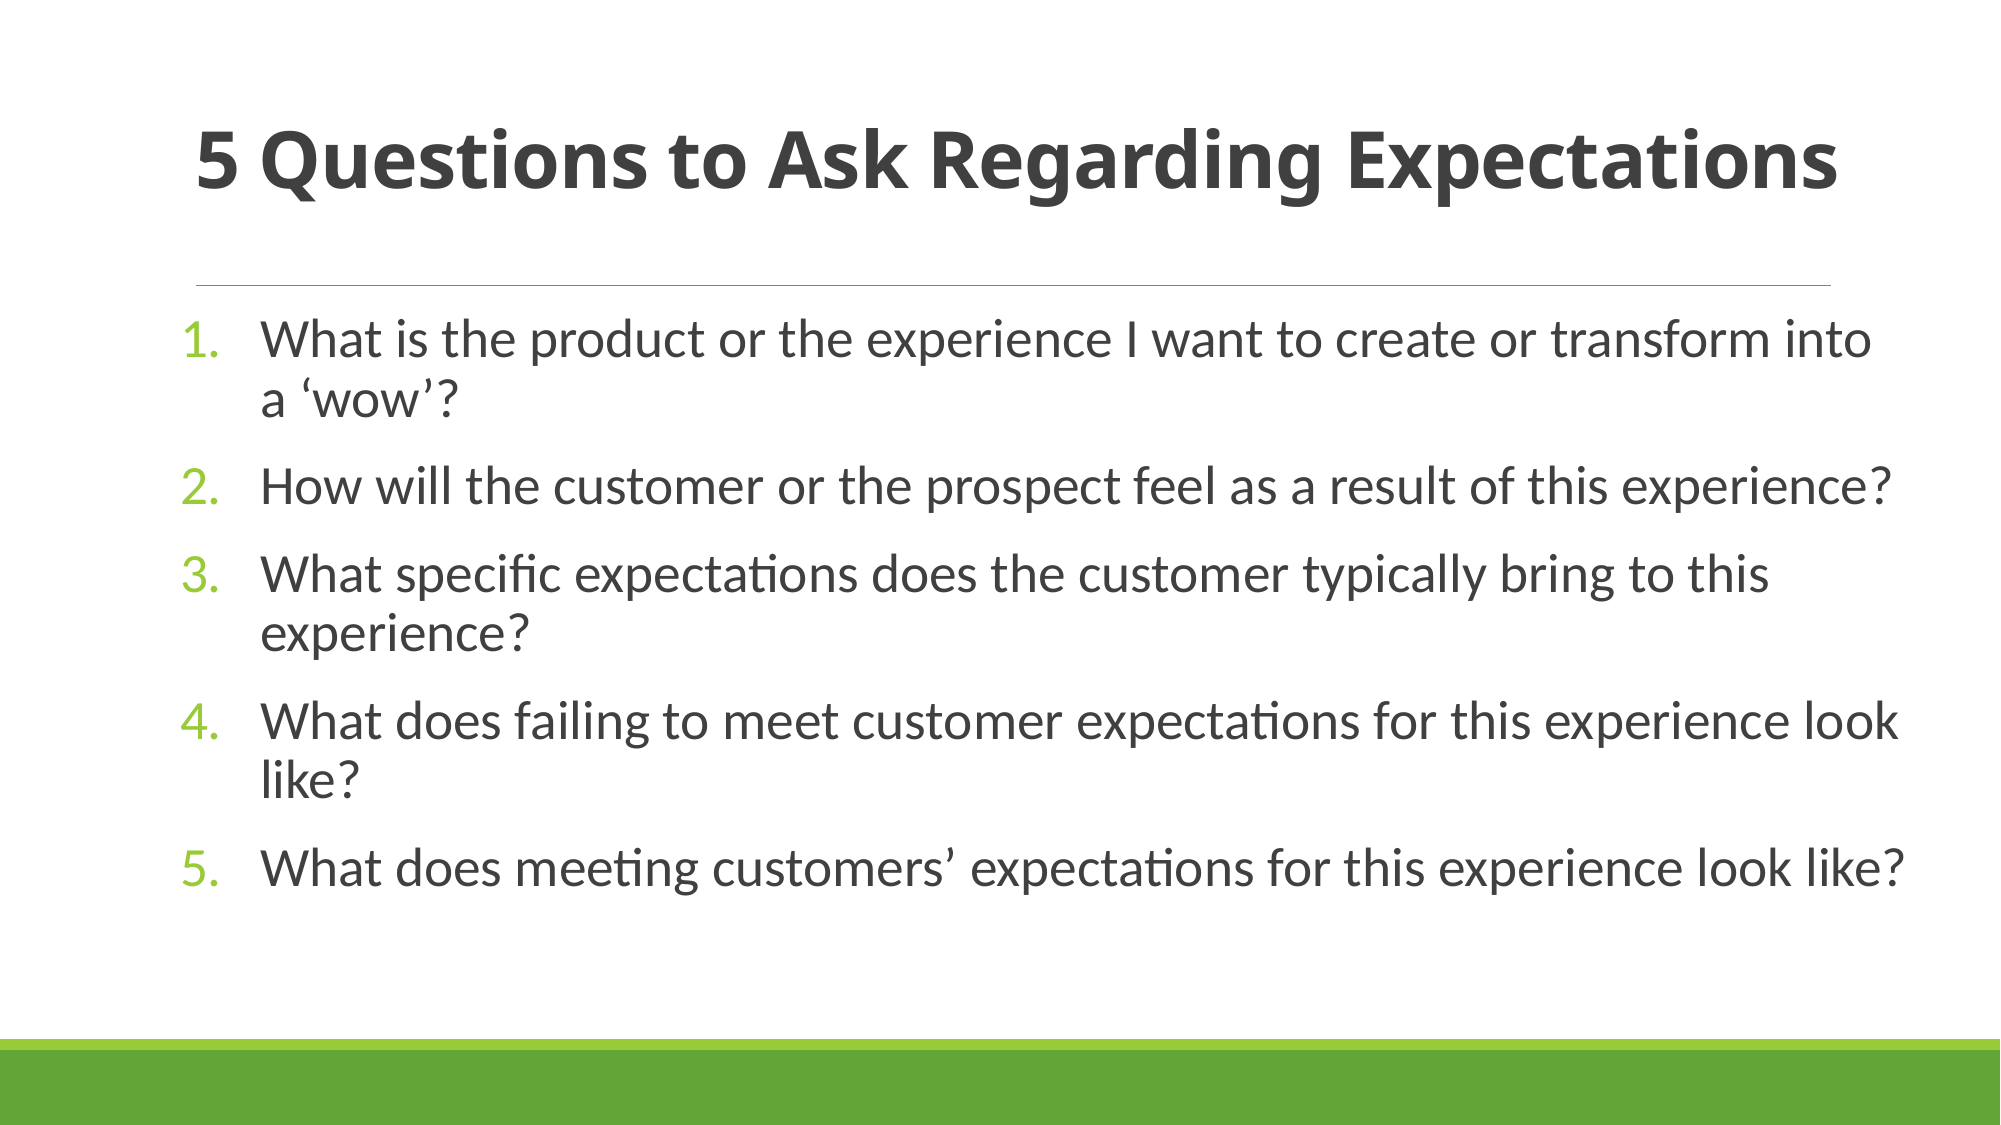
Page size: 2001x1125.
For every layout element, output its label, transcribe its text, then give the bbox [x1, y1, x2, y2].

list What is the product or the experience I want to create or transform into a ‘wow’? How will the customer or the prospect feel as a result of this experience? What specific expectations does the customer typically bring to this experience? What does failing to meet customer expectations for this experience look like? What does meeting customers’ expectations for this experience look like? [180, 302, 1913, 1025]
title 5 Questions to Ask Regarding Expectations [180, 47, 1913, 213]
